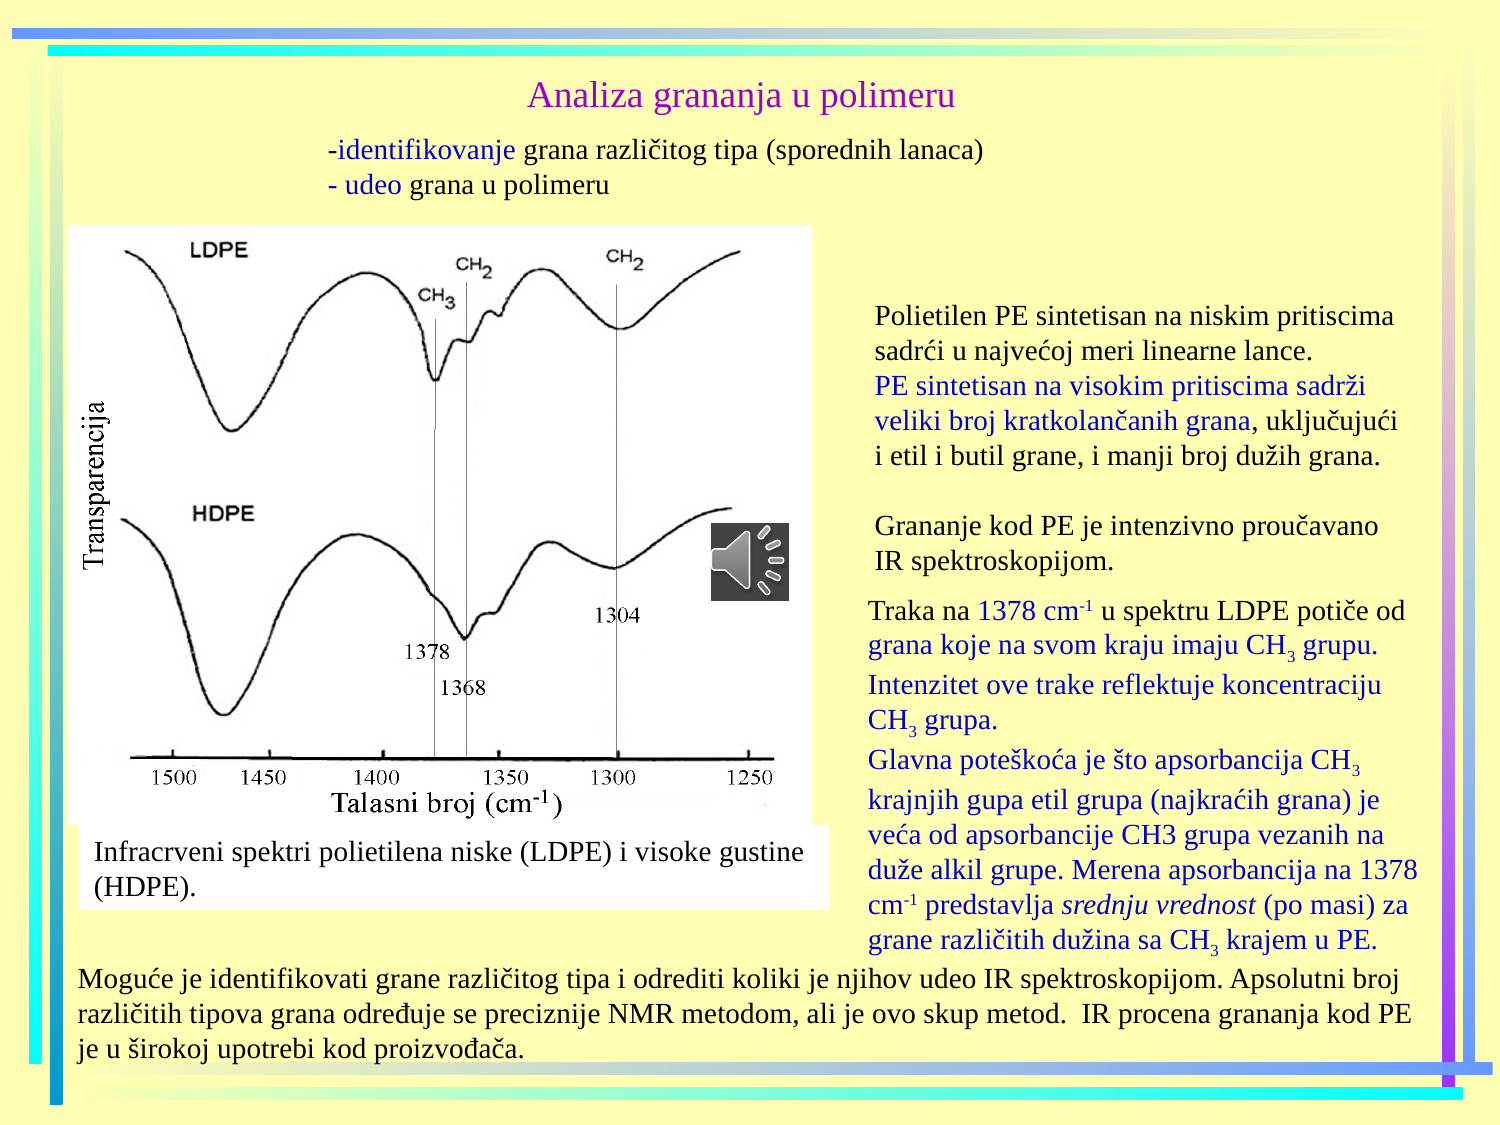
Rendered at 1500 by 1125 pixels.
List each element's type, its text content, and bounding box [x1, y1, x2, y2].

text_box Polietilen PE sintetisan na niskim pritiscima sadrći u najvećoj meri linearne lance. PE sintetisan na visokim pritiscima sadrži veliki broj kratkolančanih grana, uključujući i etil i butil grane, i manji broj dužih grana. Grananje kod PE je intenzivno proučavano IR spektroskopijom. [859, 289, 1425, 583]
text_box Traka na 1378 cm-1 u spektru LDPE potiče od grana koje na svom kraju imaju CH3 grupu. Intenzitet ove trake reflektuje koncentraciju CH3 grupa. Glavna poteškoća je što apsorbancija CH3 krajnjih gupa etil grupa (najkraćih grana) je veća od apsorbancije CH3 grupa vezanih na duže alkil grupe. Merena apsorbancija na 1378 cm-1 predstavlja srednju vrednost (po masi) za grane različitih dužina sa CH3 krajem u PE. [853, 583, 1454, 967]
picture [66, 224, 813, 826]
text_box Analiza grananja u polimeru [512, 62, 972, 122]
text_box Moguće je identifikovati grane različitog tipa i odrediti koliki je njihov udeo IR spektroskopijom. Apsolutni broj različitih tipova grana određuje se preciznije NMR metodom, ali je ovo skup metod. IR procena grananja kod PE je u širokoj upotrebi kod proizvođača. [63, 952, 1438, 1072]
text_box Infracrveni spektri polietilena niske (LDPE) i visoke gustine (HDPE). [79, 825, 830, 910]
text_box -identifikovanje grana različitog tipa (sporednih lanaca) - udeo grana u polimeru [313, 122, 999, 208]
